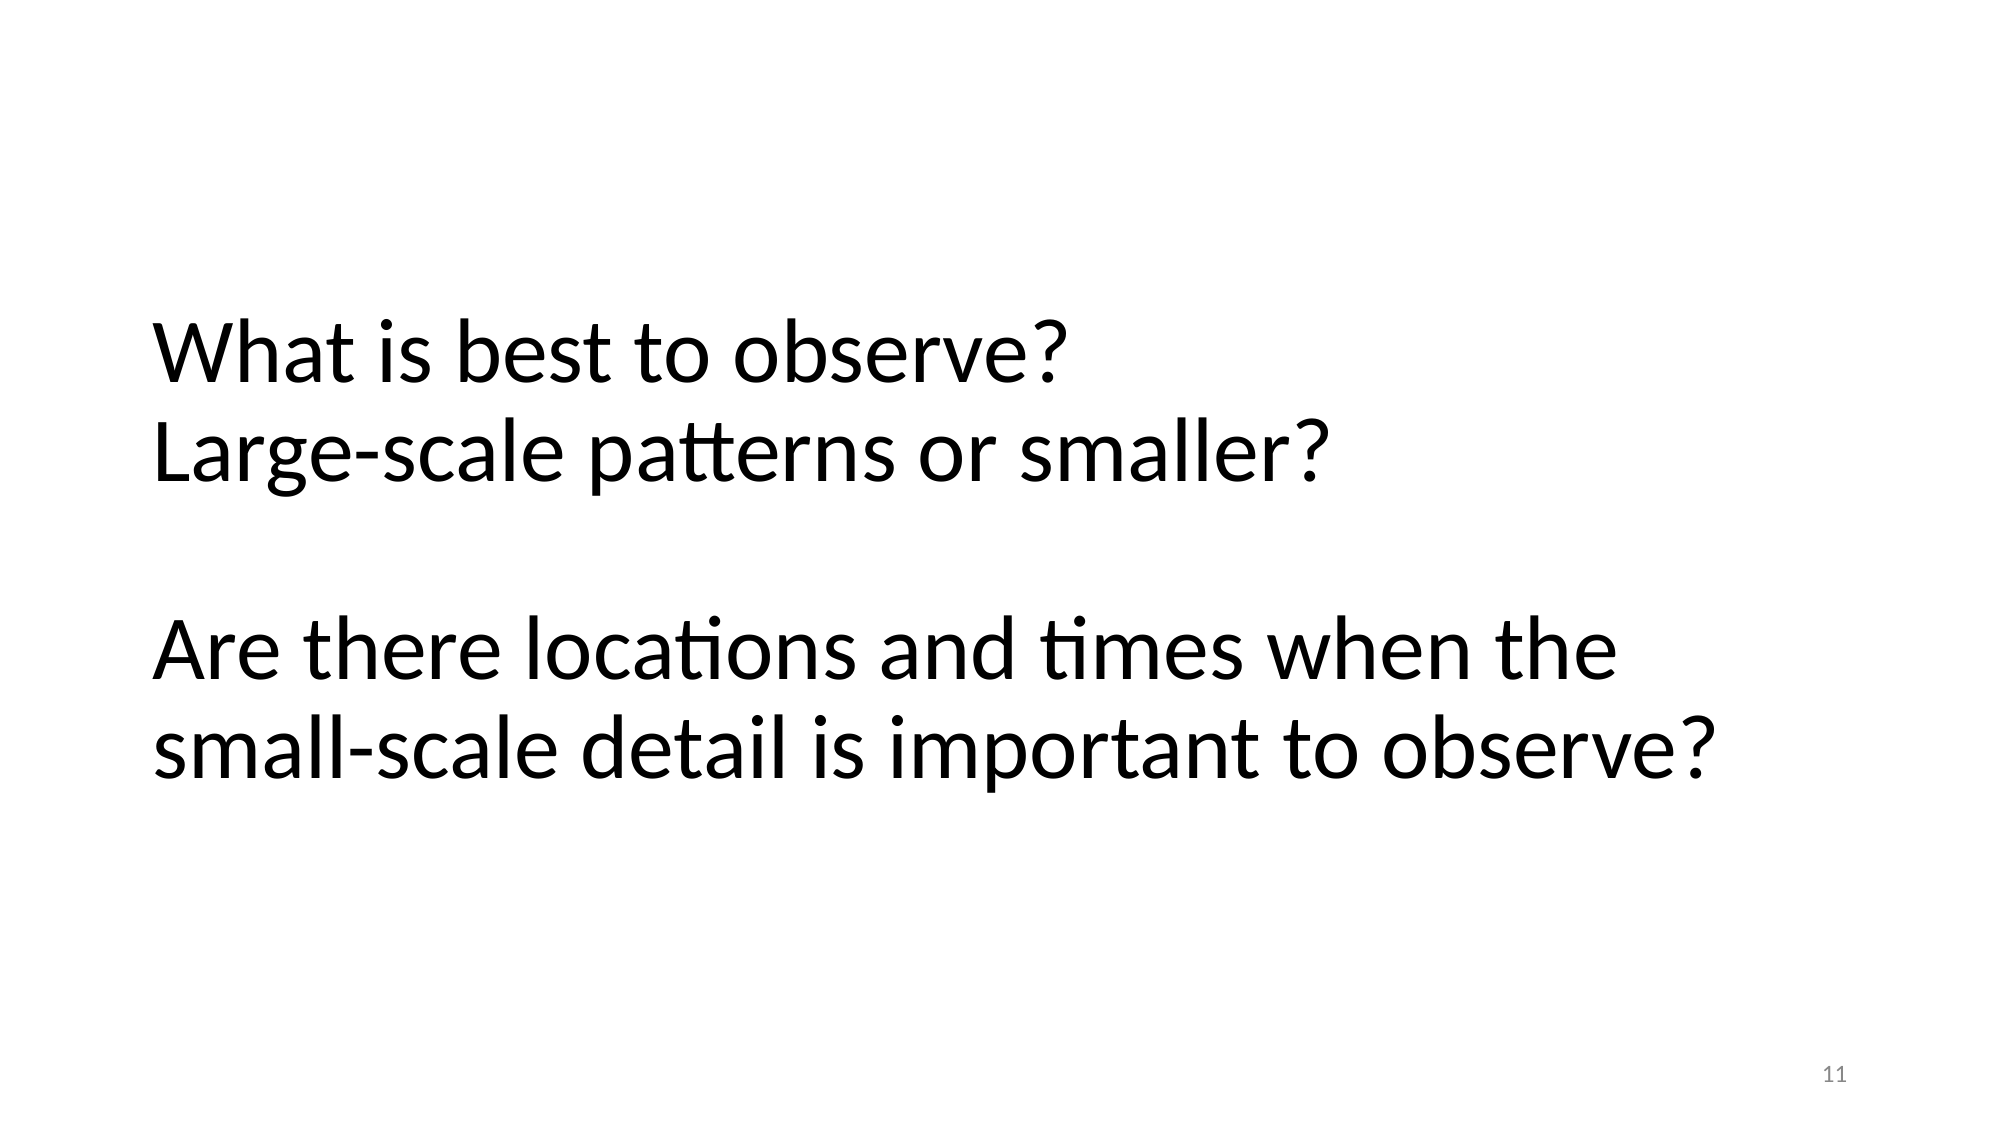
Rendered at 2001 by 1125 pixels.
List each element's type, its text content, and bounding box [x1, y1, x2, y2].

slide_number 11 [1412, 1042, 1863, 1103]
title What is best to observe? Large-scale patterns or smaller? Are there locations and times when the small-scale detail is important to observe? [137, 442, 1863, 660]
